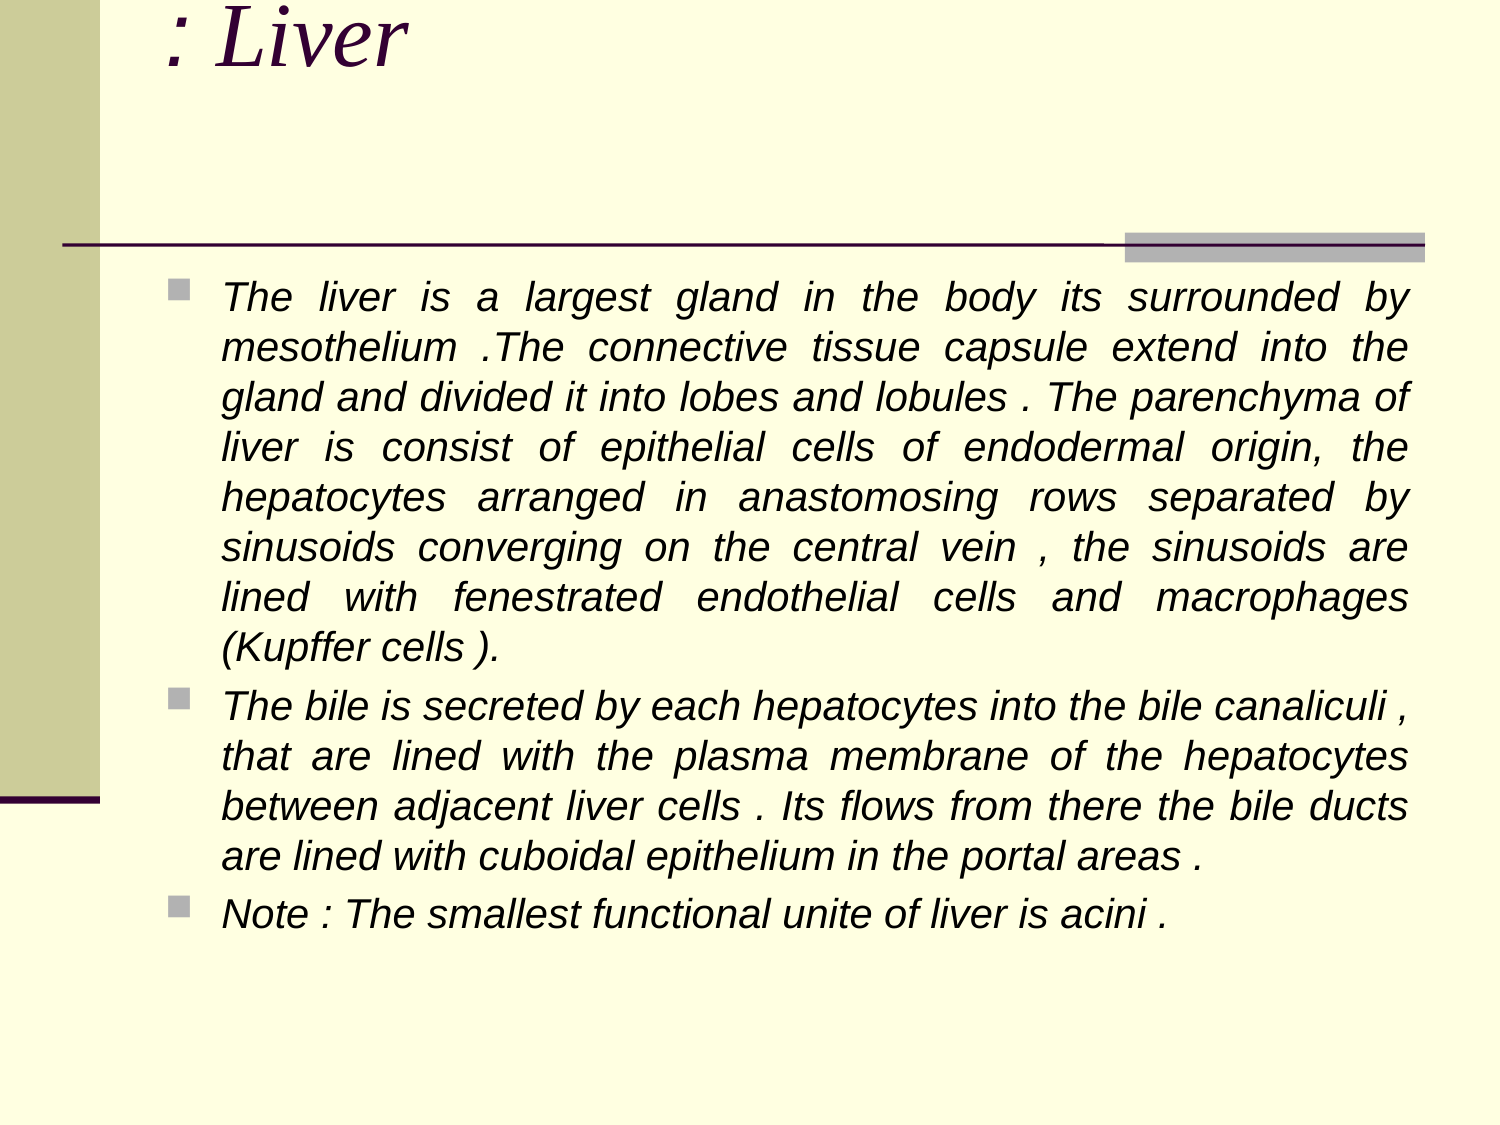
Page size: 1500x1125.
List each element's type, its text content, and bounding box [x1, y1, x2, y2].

title Liver : [149, 45, 1426, 234]
list The liver is a largest gland in the body its surrounded by mesothelium .The connective tissue capsule extend into the gland and divided it into lobes and lobules . The parenchyma of liver is consist of epithelial cells of endodermal origin, the hepatocytes arranged in anastomosing rows separated by sinusoids converging on the central vein , the sinusoids are lined with fenestrated endothelial cells and macrophages (Kupffer cells ). The bile is secreted by each hepatocytes into the bile canaliculi , that are lined with the plasma membrane of the hepatocytes between adjacent liver cells . Its flows from there the bile ducts are lined with cuboidal epithelium in the portal areas . Note : The smallest functional unite of liver is acini . [149, 262, 1426, 1006]
